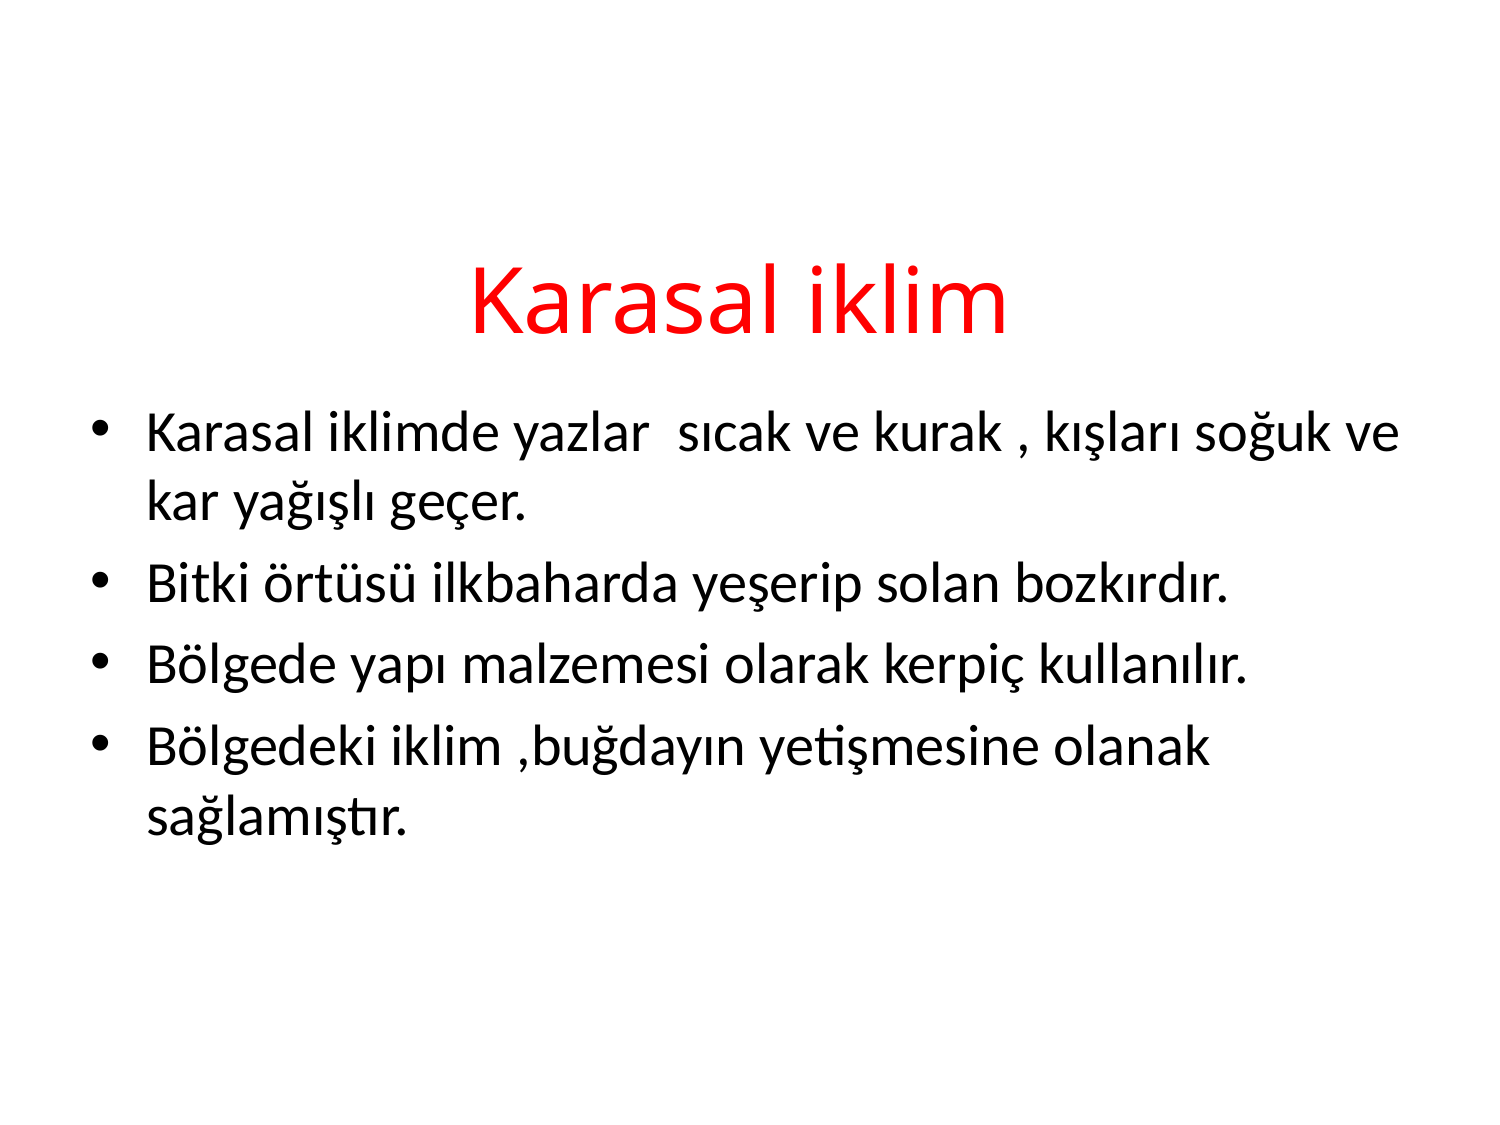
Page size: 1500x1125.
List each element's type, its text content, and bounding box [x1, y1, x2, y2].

list Karasal iklimde yazlar sıcak ve kurak , kışları soğuk ve kar yağışlı geçer. Bitki örtüsü ilkbaharda yeşerip solan bozkırdır. Bölgede yapı malzemesi olarak kerpiç kullanılır. Bölgedeki iklim ,buğdayın yetişmesine olanak sağlamıştır. [75, 385, 1425, 906]
title Karasal iklim [88, 196, 1439, 398]
